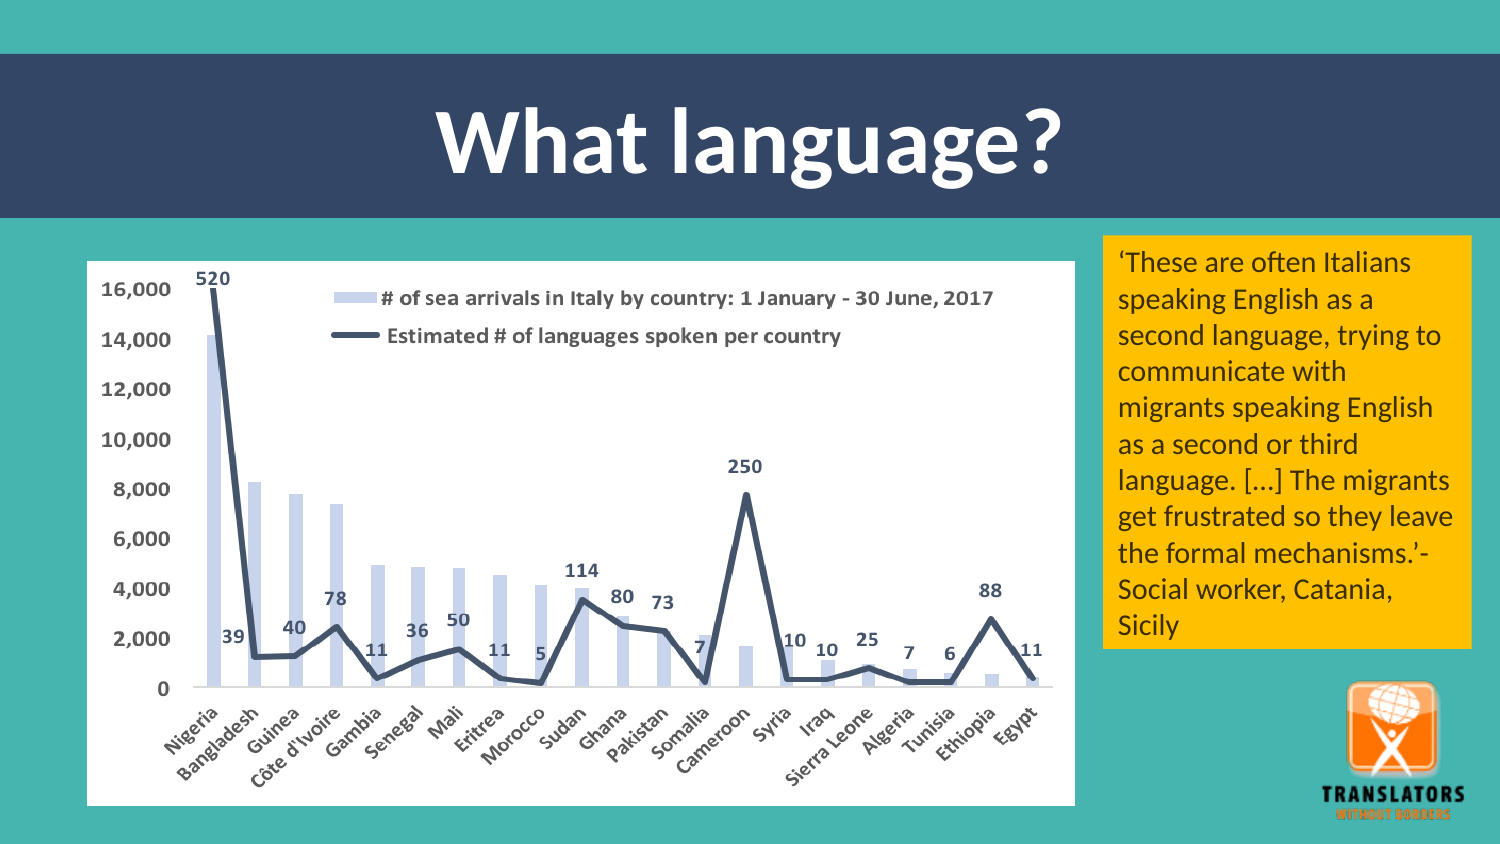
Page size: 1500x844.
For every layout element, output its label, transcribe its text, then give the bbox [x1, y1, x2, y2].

picture [87, 260, 1076, 807]
text_box What language? [0, 53, 1500, 218]
text_box ‘These are often Italians speaking English as a second language, trying to communicate with migrants speaking English as a second or third language. […] The migrants get frustrated so they leave the formal mechanisms.’- Social worker, Catania, Sicily [1103, 235, 1472, 649]
picture [1315, 670, 1472, 830]
